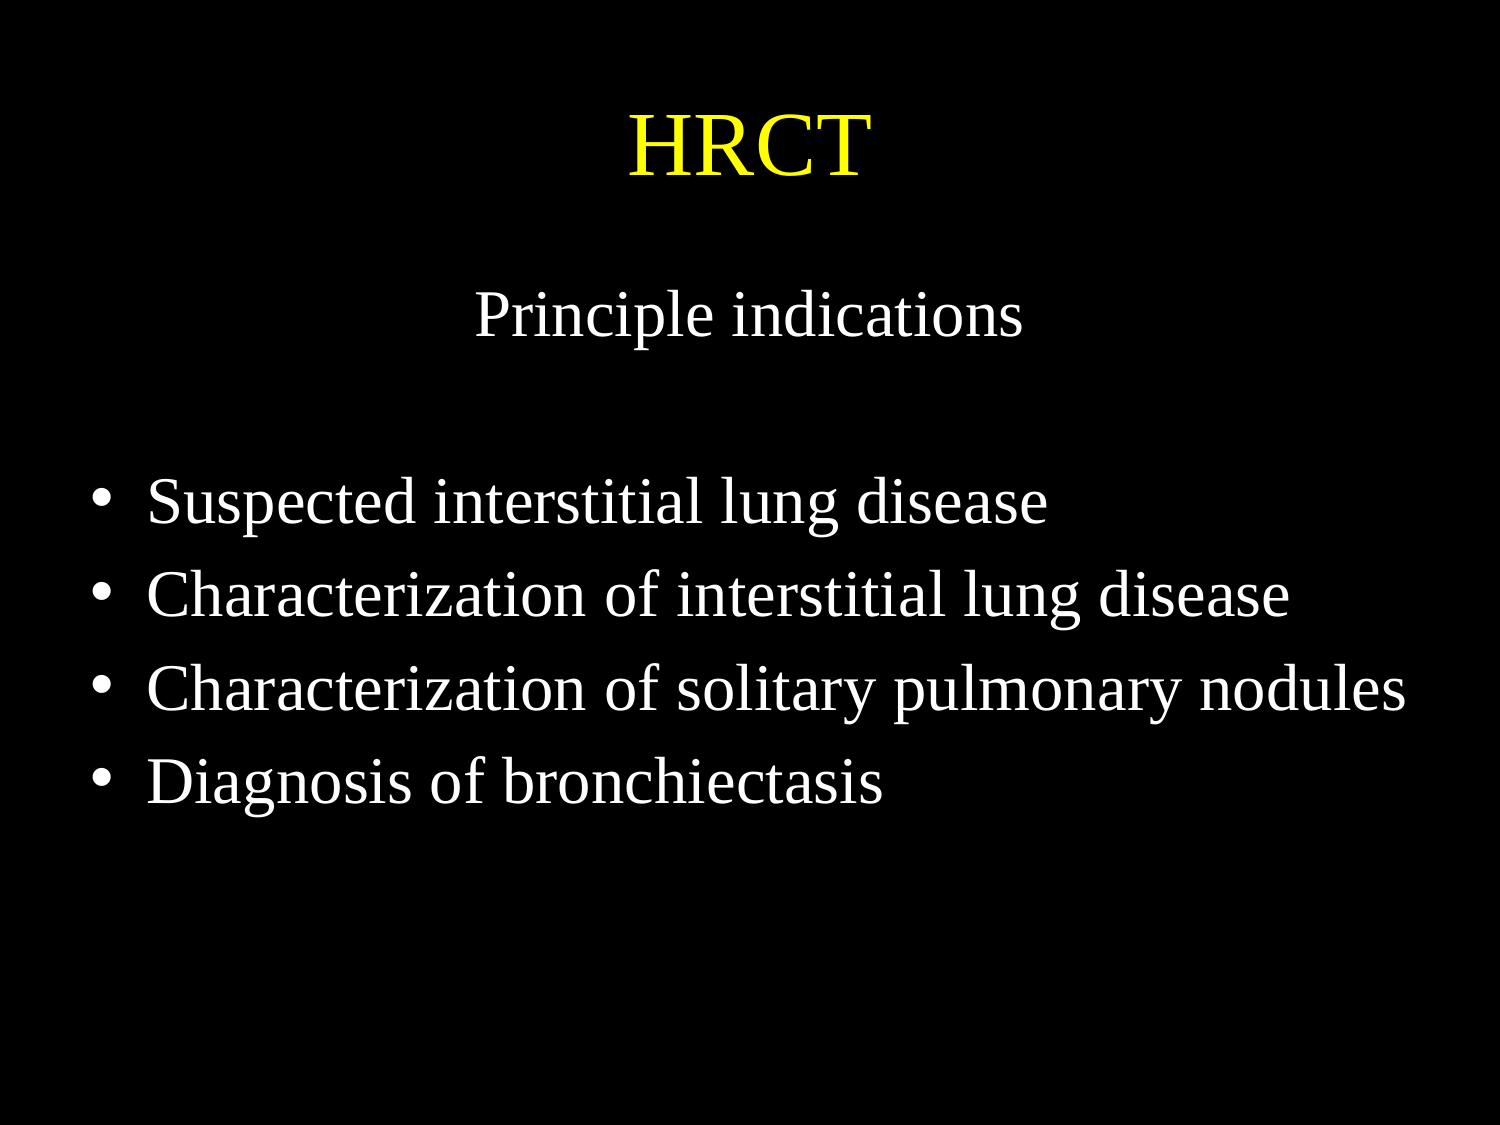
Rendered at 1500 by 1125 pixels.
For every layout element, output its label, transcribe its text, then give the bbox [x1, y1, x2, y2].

title HRCT [74, 44, 1426, 233]
list Principle indications Suspected interstitial lung disease Characterization of interstitial lung disease Characterization of solitary pulmonary nodules Diagnosis of bronchiectasis [74, 262, 1426, 1006]
